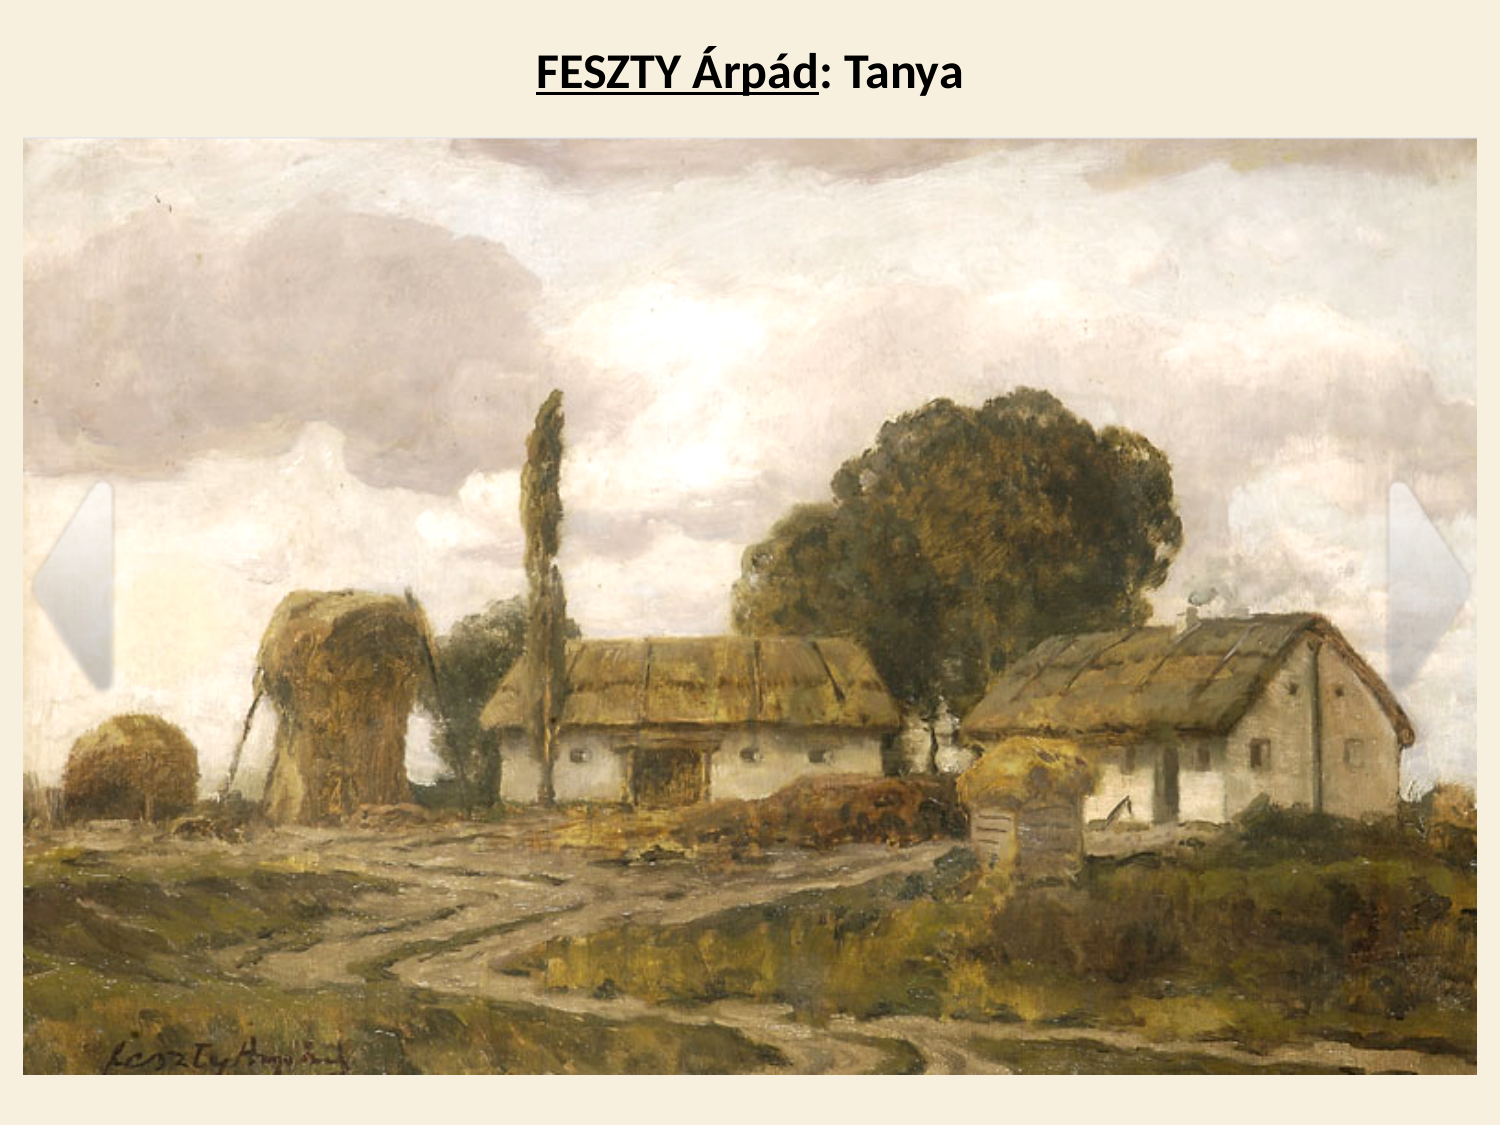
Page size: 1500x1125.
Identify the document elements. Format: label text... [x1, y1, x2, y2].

text_box FESZTY Árpád: Tanya [0, 30, 1500, 106]
picture [23, 136, 1477, 1075]
